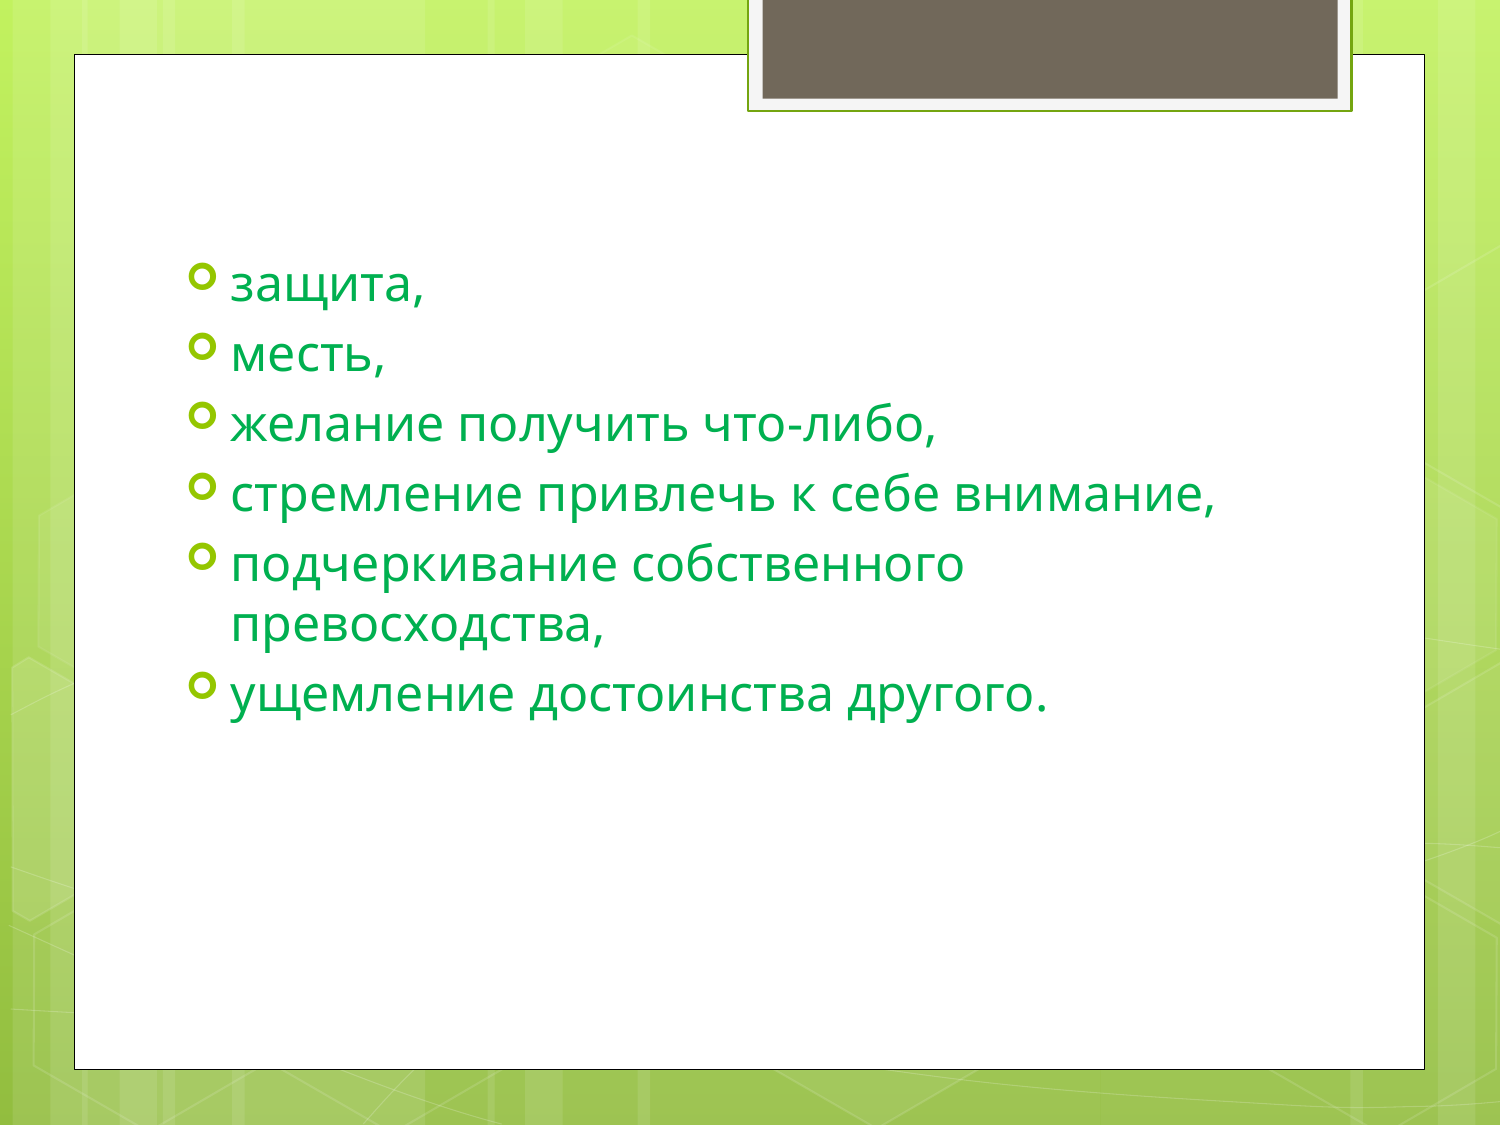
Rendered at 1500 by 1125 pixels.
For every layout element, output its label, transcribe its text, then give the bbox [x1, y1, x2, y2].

list защита, месть, желание получить что-либо, стремление привлечь к себе внимание, подчеркивание собственного превосходства, ущемление достоинства другого. [159, 243, 1272, 820]
